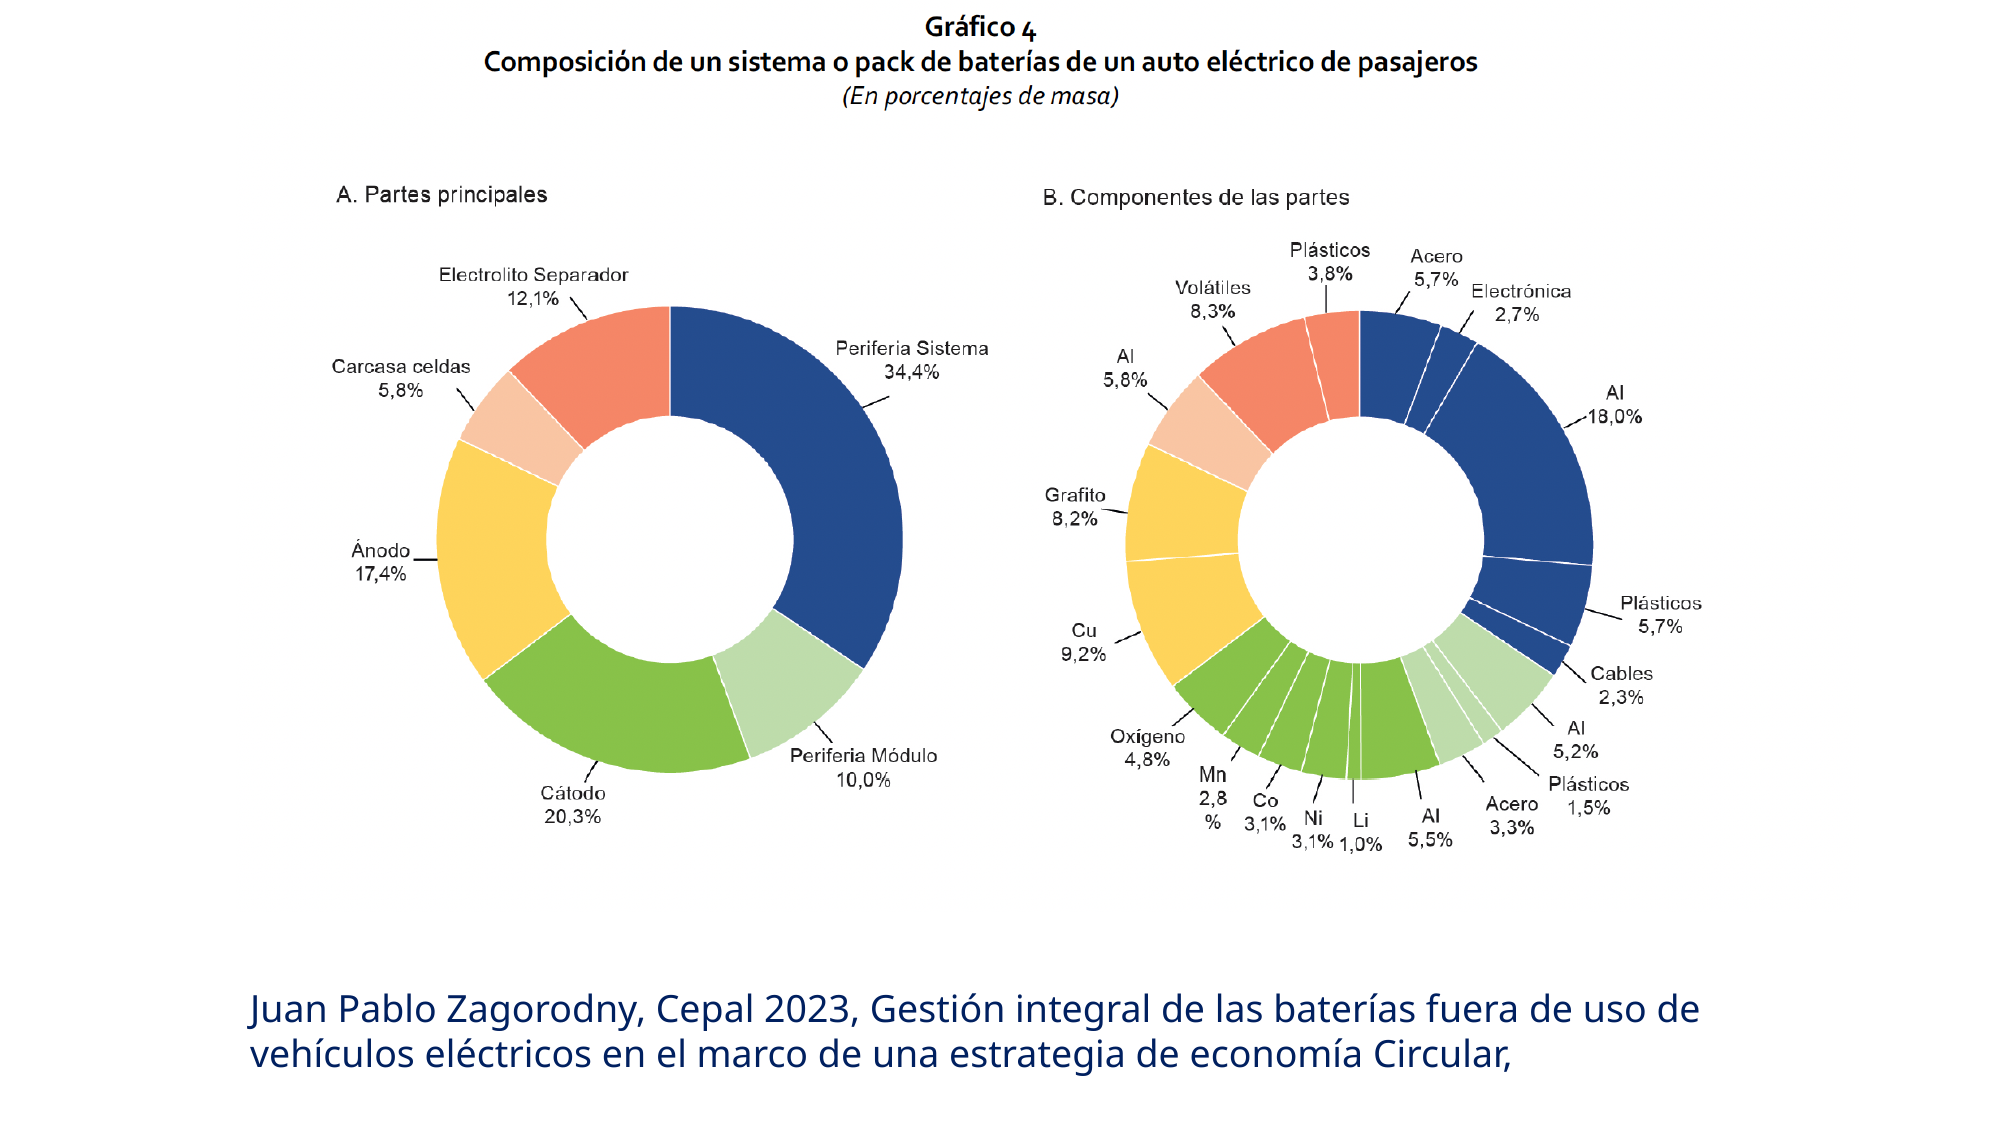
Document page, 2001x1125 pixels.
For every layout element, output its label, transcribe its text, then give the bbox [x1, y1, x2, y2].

picture [236, 0, 1860, 913]
text_box Juan Pablo Zagorodny, Cepal 2023, Gestión integral de las baterías fuera de uso de vehículos eléctricos en el marco de una estrategia de economía Circular, [235, 977, 1718, 1083]
